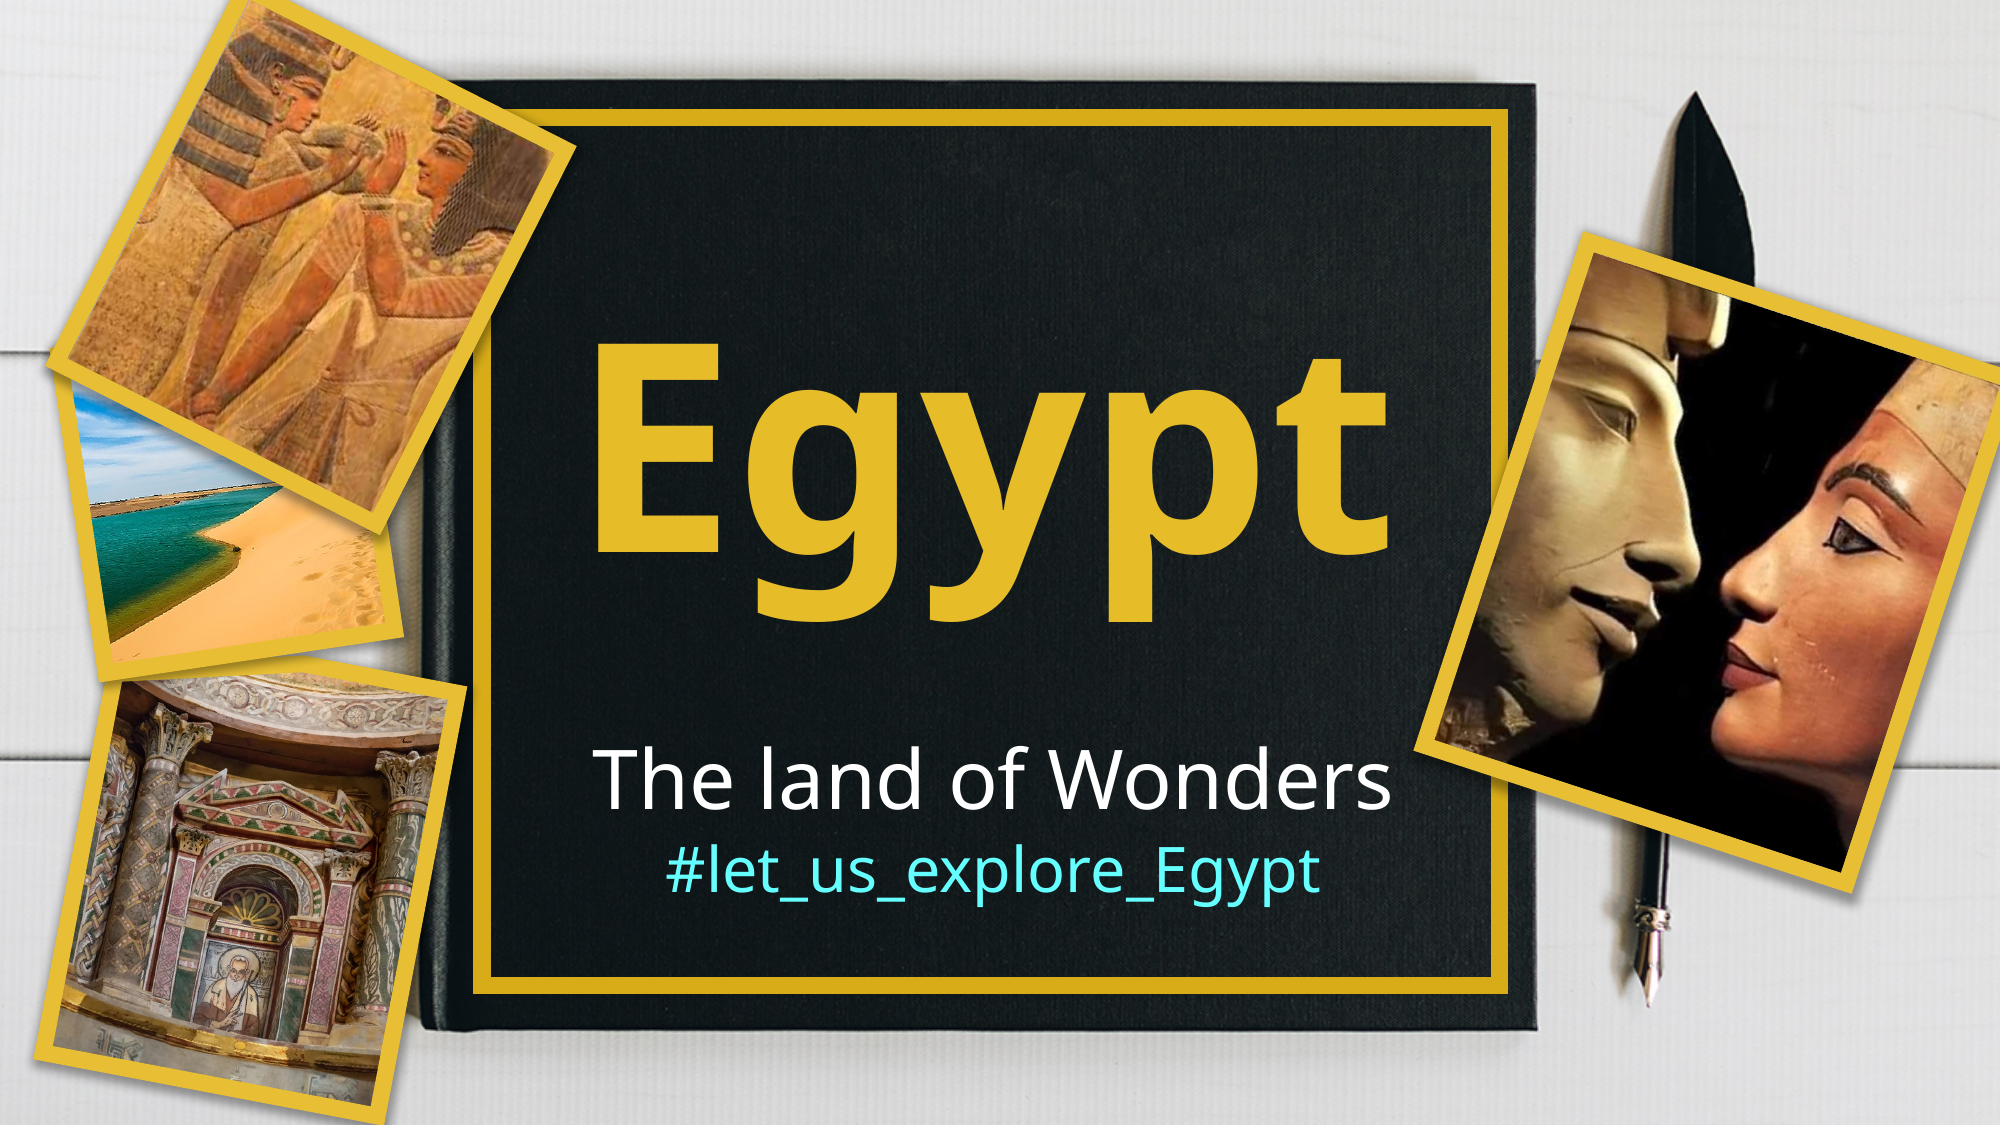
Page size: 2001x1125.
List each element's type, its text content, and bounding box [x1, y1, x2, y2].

picture [0, 0, 2001, 1125]
list Egypt [526, 285, 1444, 586]
list The land of Wonders #let_us_explore_Egypt [535, 730, 1452, 920]
